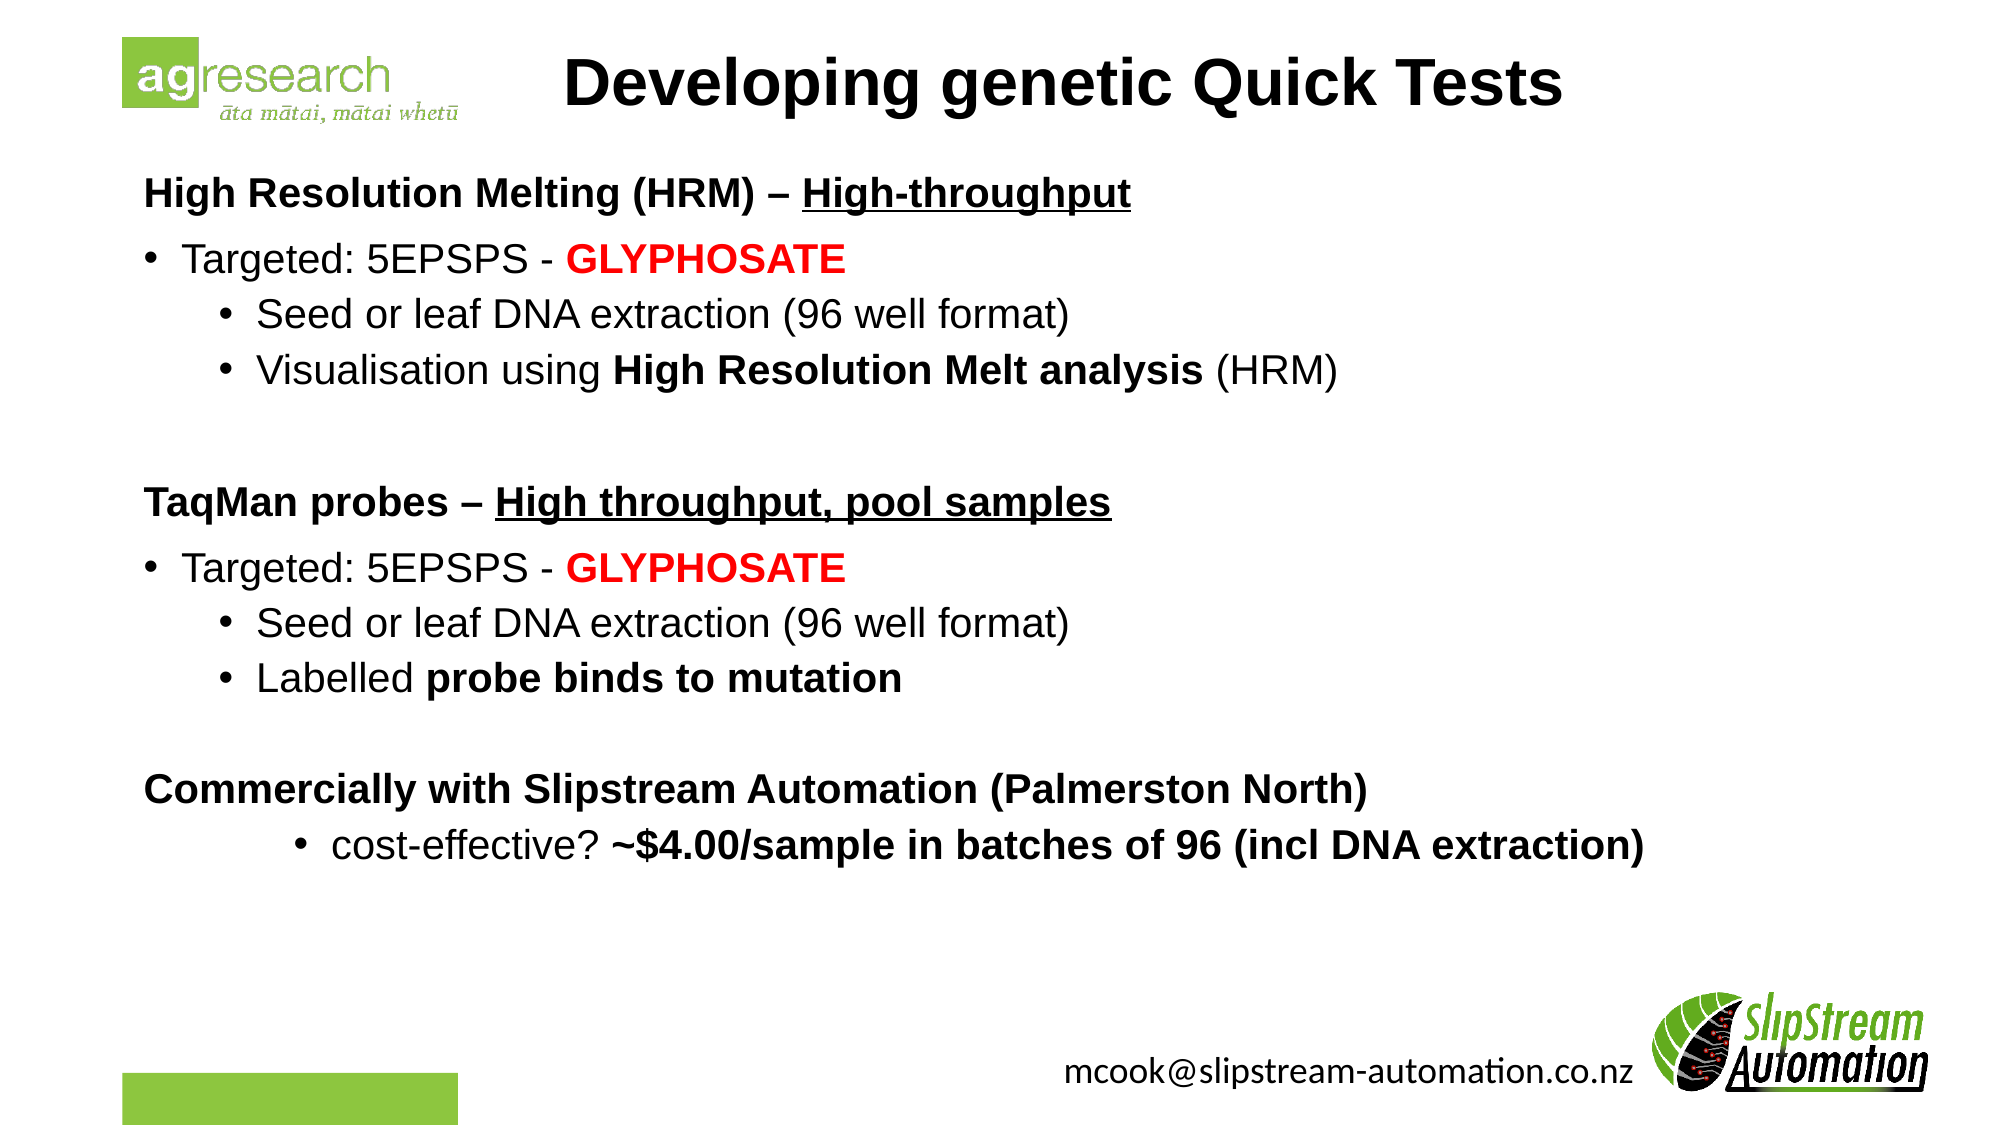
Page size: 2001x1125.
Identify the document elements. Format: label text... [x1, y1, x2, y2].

text_box mcook@slipstream-automation.co.nz [1048, 1038, 1650, 1099]
list High Resolution Melting (HRM) – High-throughput Targeted: 5EPSPS - GLYPHOSATE Seed or leaf DNA extraction (96 well format) Visualisation using High Resolution Melt analysis (HRM) TaqMan probes – High throughput, pool samples Targeted: 5EPSPS - GLYPHOSATE Seed or leaf DNA extraction (96 well format) Labelled probe binds to mutation Commercially with Slipstream Automation (Palmerston North) cost-effective? ~$4.00/sample in batches of 96 (incl DNA extraction) [128, 163, 1902, 894]
picture [122, 37, 458, 124]
picture [1652, 992, 1928, 1092]
list Developing genetic Quick Tests [548, 40, 1634, 163]
